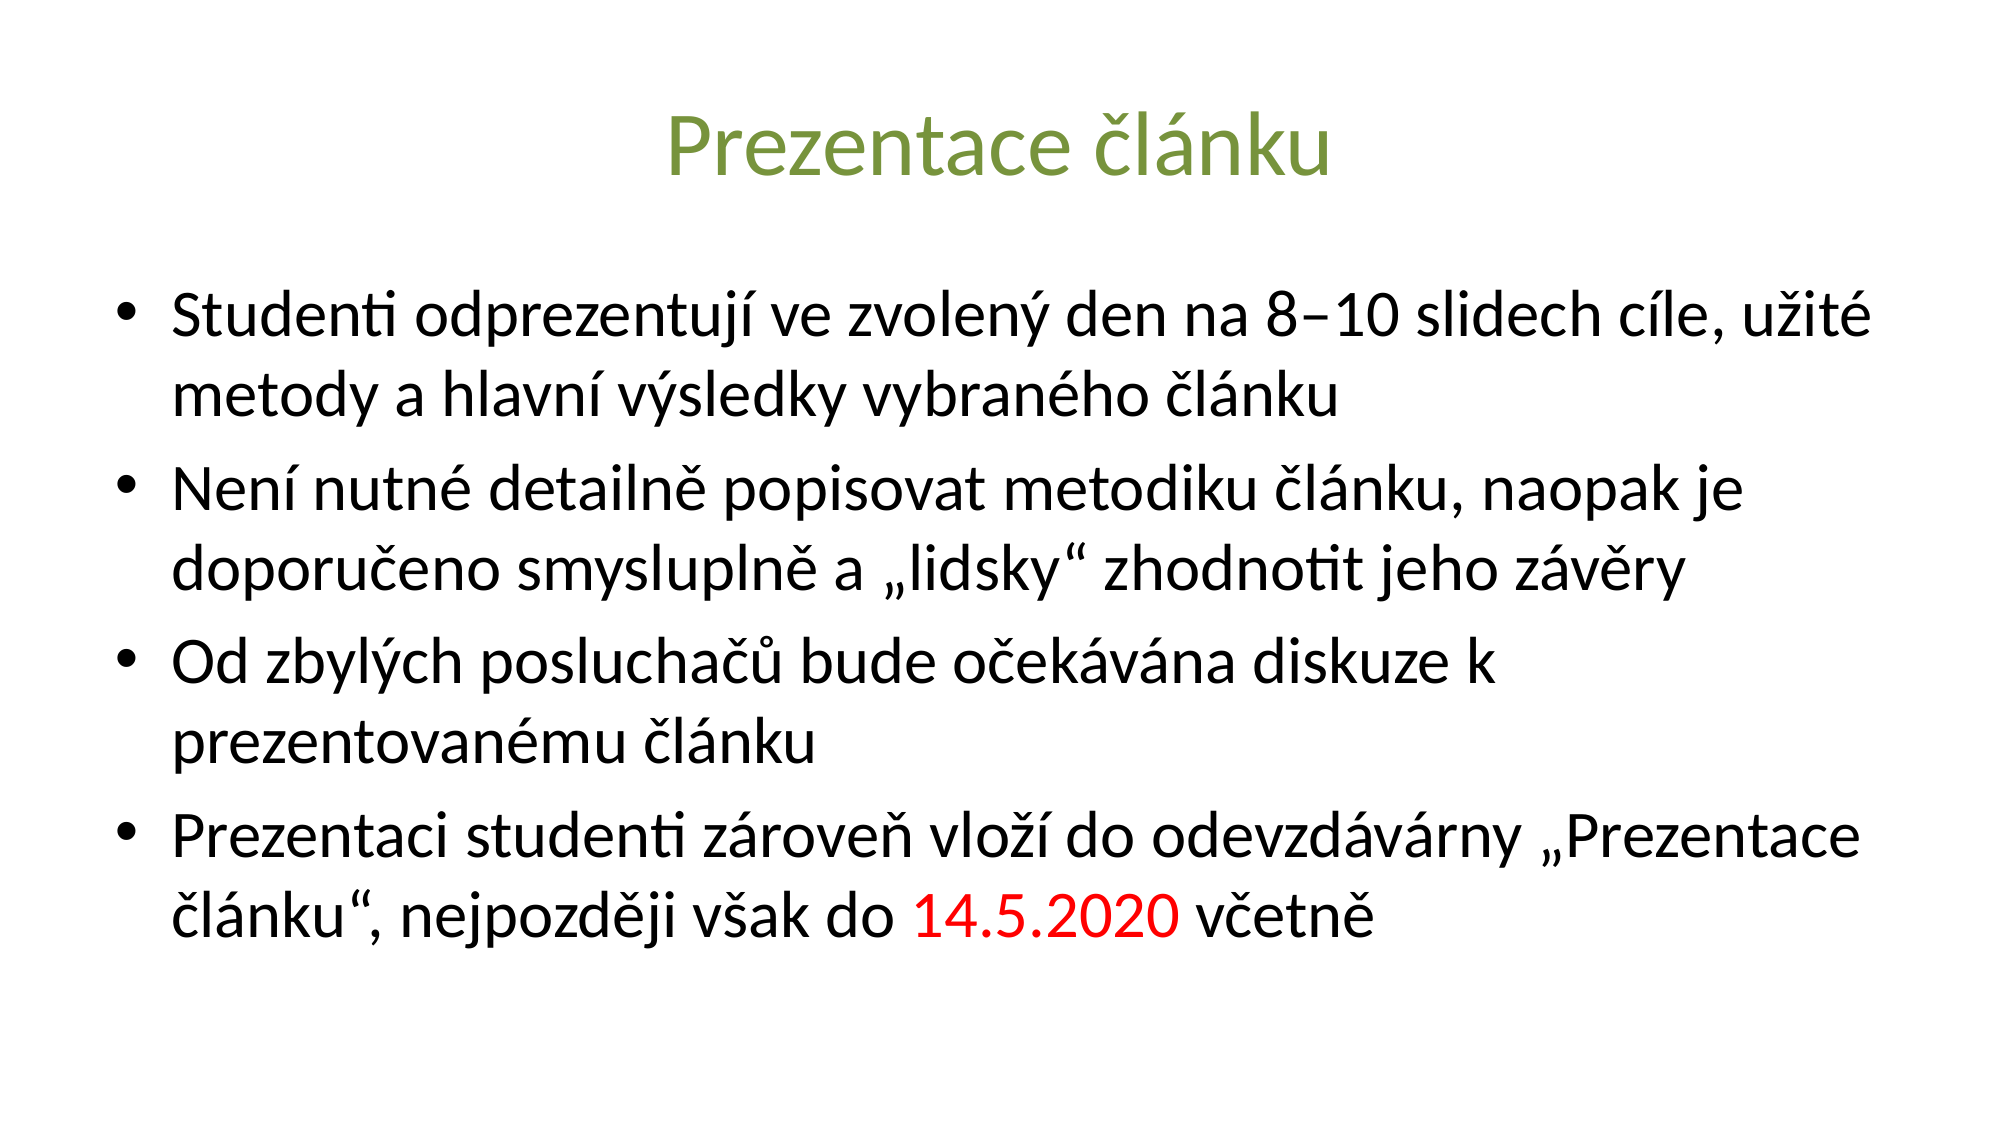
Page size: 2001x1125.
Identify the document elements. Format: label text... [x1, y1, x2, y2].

title Prezentace článku [99, 45, 1900, 233]
list Studenti odprezentují ve zvolený den na 8–10 slidech cíle, užité metody a hlavní výsledky vybraného článku Není nutné detailně popisovat metodiku článku, naopak je doporučeno smysluplně a „lidsky“ zhodnotit jeho závěry Od zbylých posluchačů bude očekávána diskuze k prezentovanému článku Prezentaci studenti zároveň vloží do odevzdávárny „Prezentace článku“, nejpozději však do 14.5.2020 včetně [99, 262, 1900, 1005]
